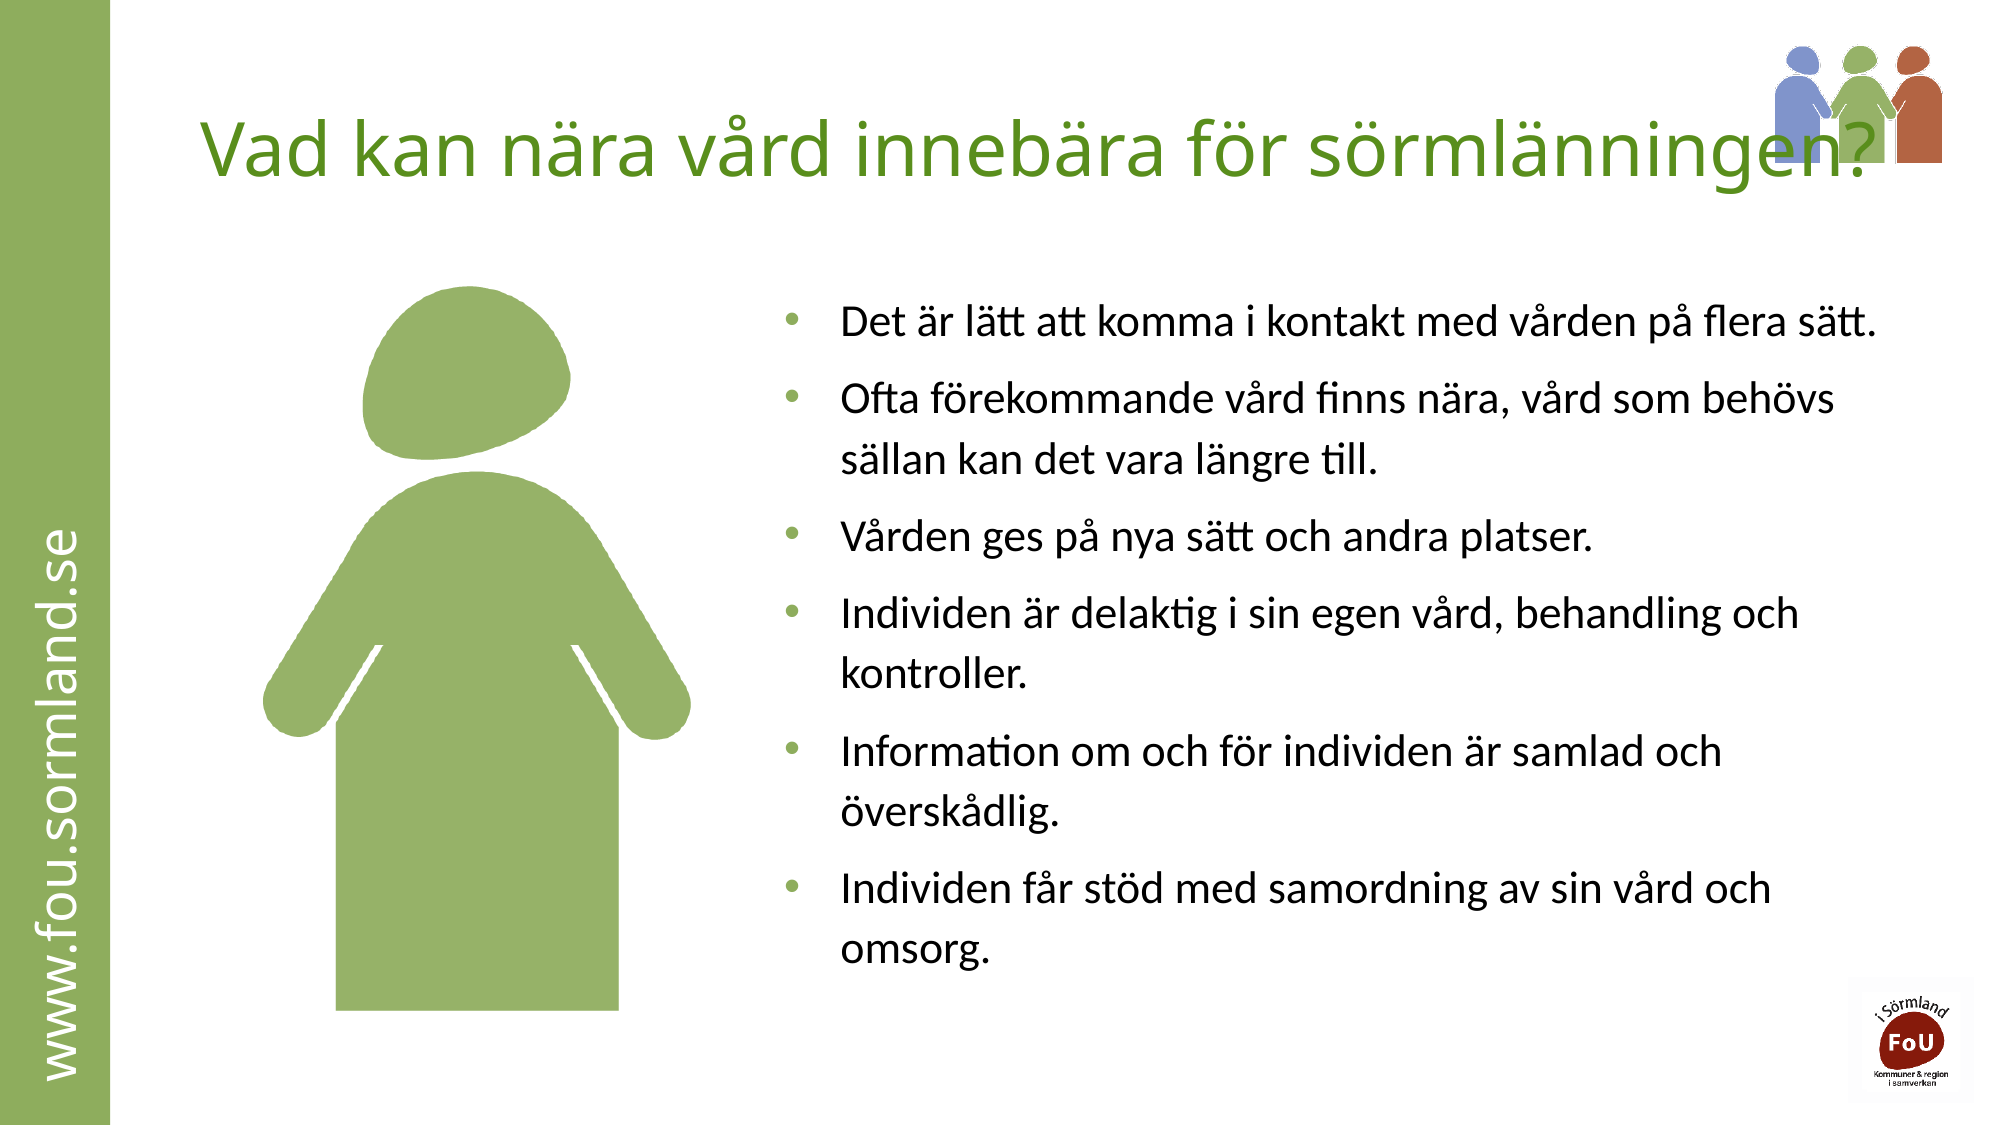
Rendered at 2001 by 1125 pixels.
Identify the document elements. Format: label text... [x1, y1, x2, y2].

title Vad kan nära vård innebära för sörmlänningen? [185, 85, 1898, 220]
picture [255, 278, 698, 1018]
picture [1848, 977, 1974, 1103]
picture [1773, 44, 1943, 164]
text_box Det är lätt att komma i kontakt med vården på flera sätt. Ofta förekommande vård finns nära, vård som behövs sällan kan det vara längre till. Vården ges på nya sätt och andra platser. Individen är delaktig i sin egen vård, behandling och kontroller. Information om och för individen är samlad och överskådlig. Individen får stöd med samordning av sin vård och omsorg. [769, 278, 1900, 1091]
